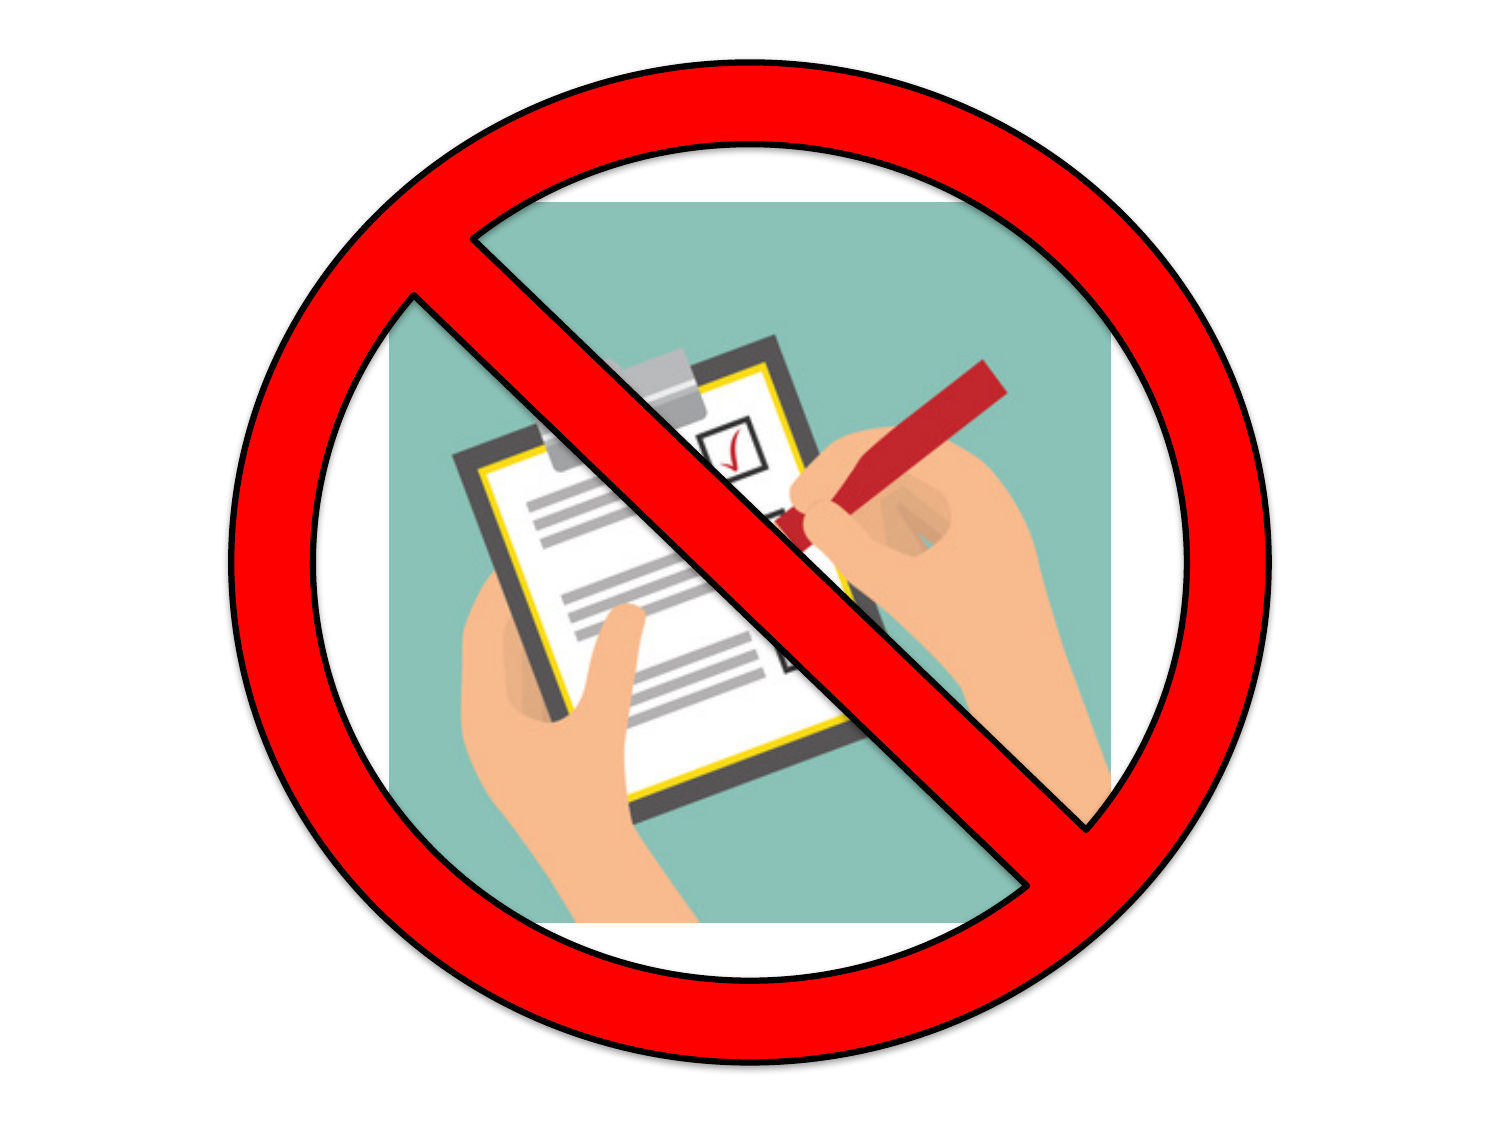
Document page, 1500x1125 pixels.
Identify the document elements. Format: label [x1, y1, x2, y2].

picture [389, 201, 1111, 924]
text_box [228, 59, 1272, 922]
text_box [394, 931, 1106, 1066]
